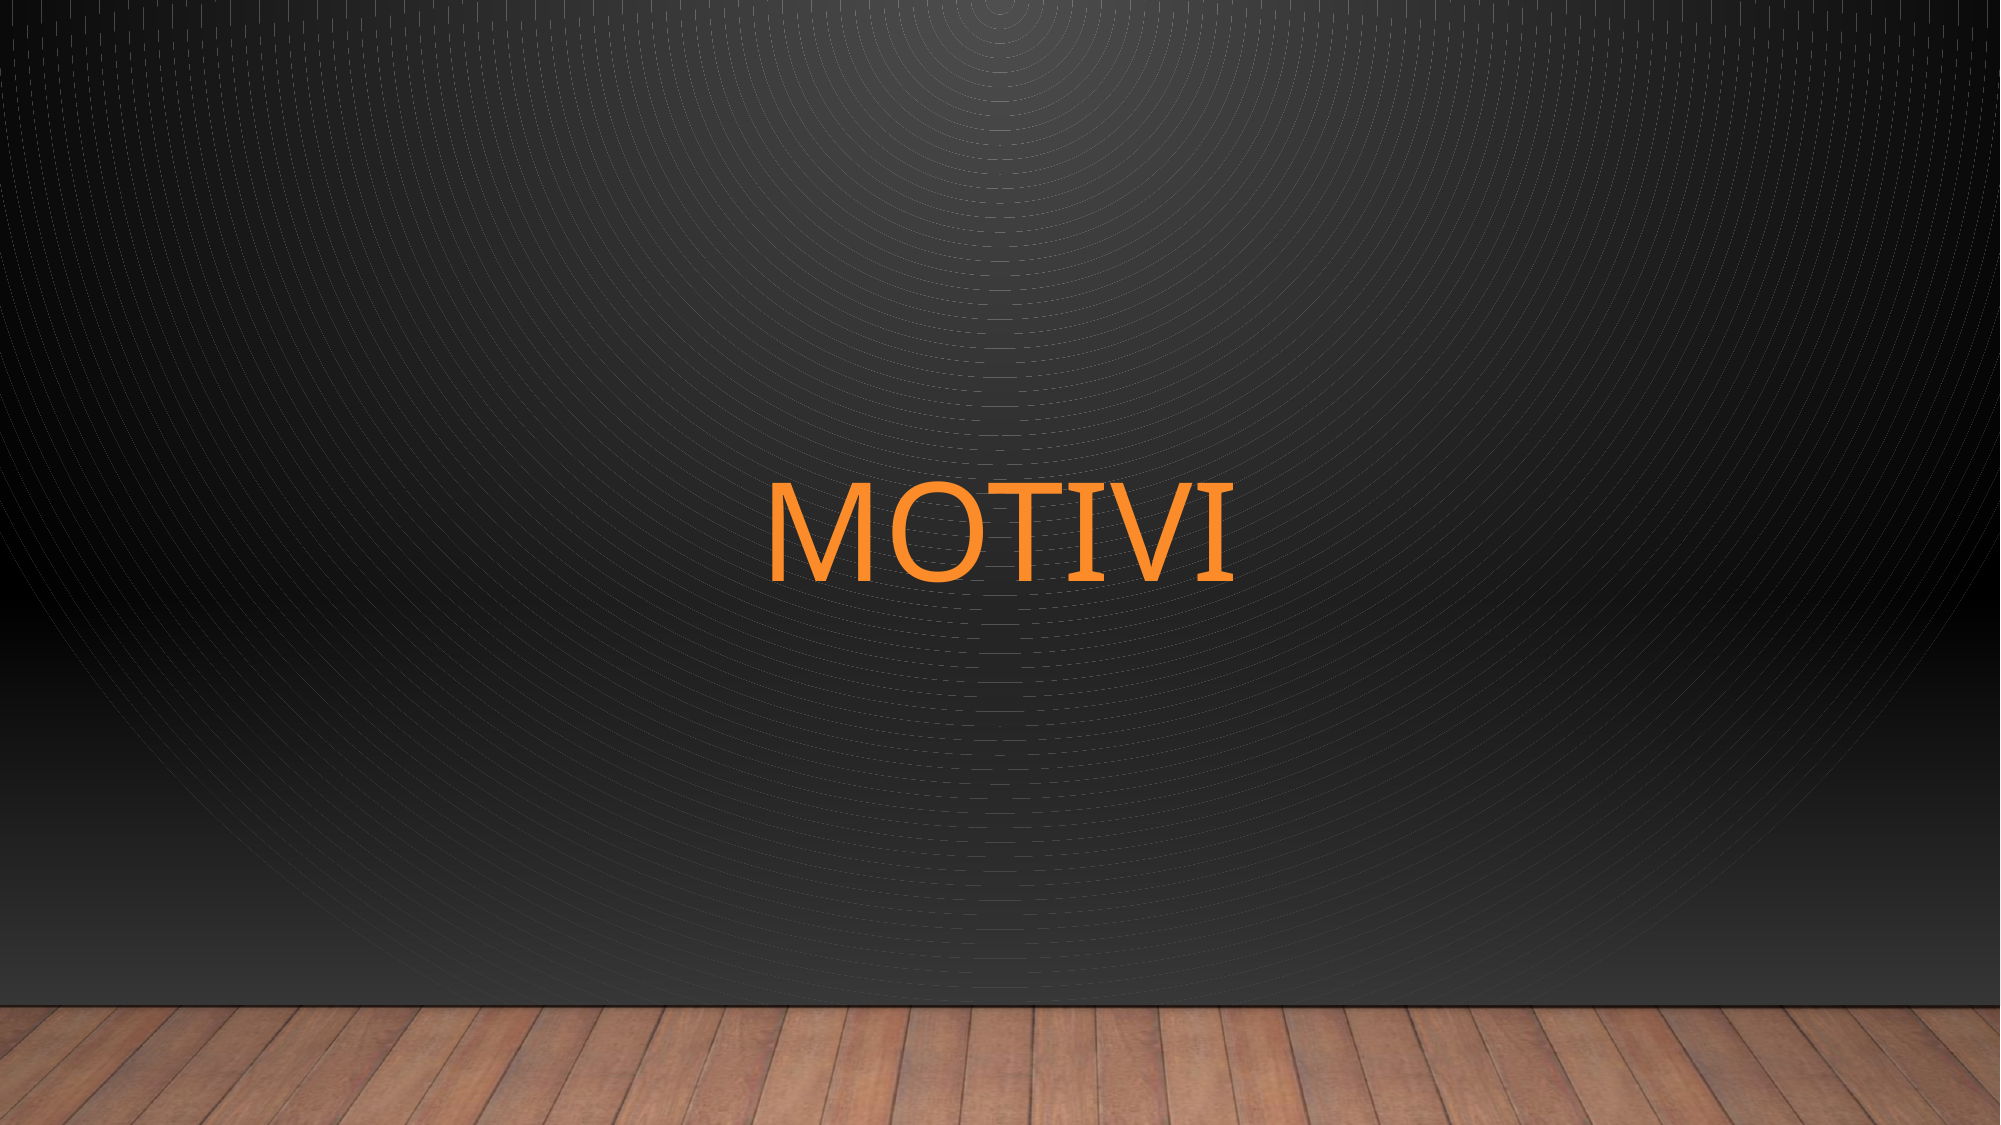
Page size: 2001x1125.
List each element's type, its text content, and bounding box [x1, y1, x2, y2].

picture [0, 1005, 2000, 1125]
title motivi [291, 131, 1708, 611]
